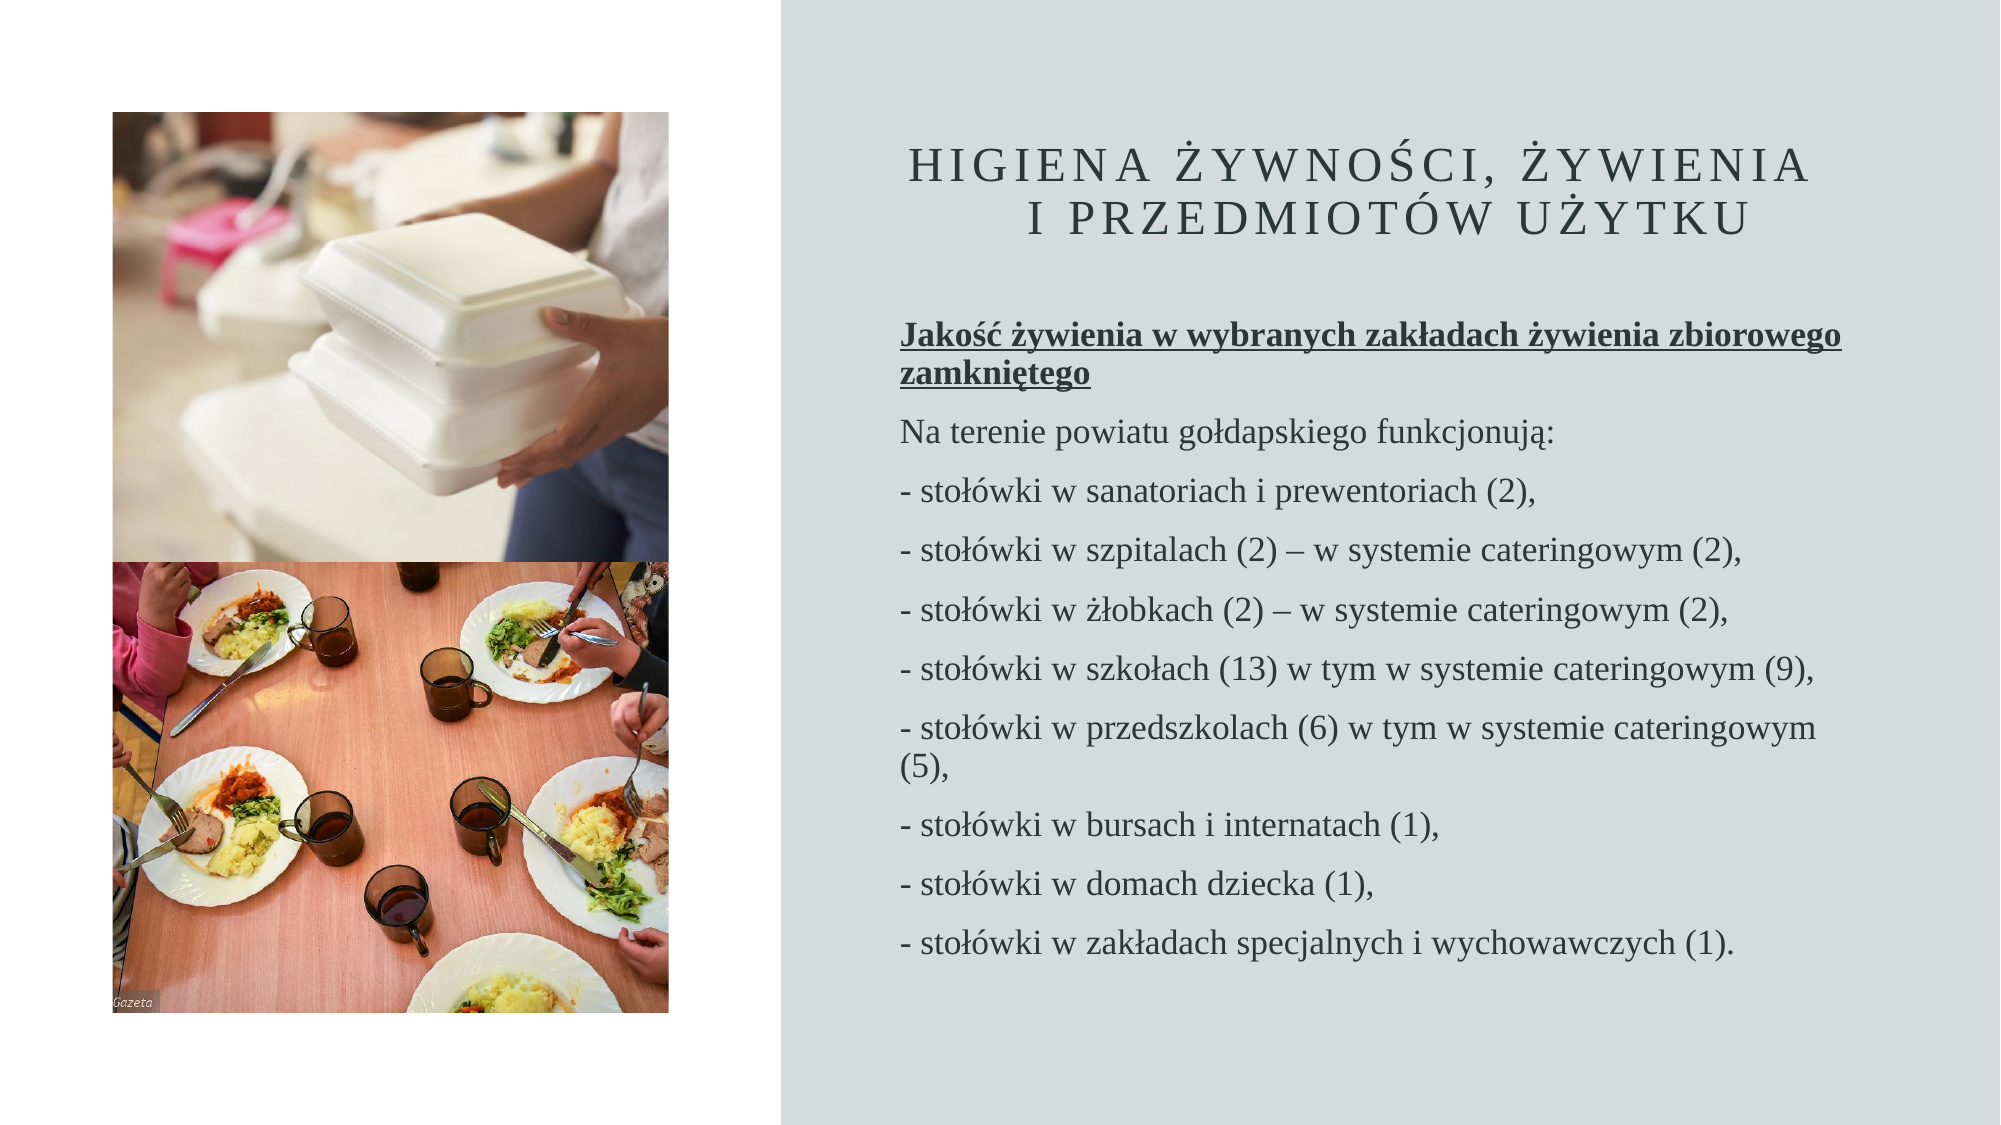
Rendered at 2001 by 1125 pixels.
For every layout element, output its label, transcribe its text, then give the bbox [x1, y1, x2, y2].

text_box [0, 0, 780, 1125]
list Jakość żywienia w wybranych zakładach żywienia zbiorowego zamkniętego Na terenie powiatu gołdapskiego funkcjonują: - stołówki w sanatoriach i prewentoriach (2), - stołówki w szpitalach (2) – w systemie cateringowym (2), - stołówki w żłobkach (2) – w systemie cateringowym (2), - stołówki w szkołach (13) w tym w systemie cateringowym (9), - stołówki w przedszkolach (6) w tym w systemie cateringowym (5), - stołówki w bursach i internatach (1), - stołówki w domach dziecka (1), - stołówki w zakładach specjalnych i wychowawczych (1). [884, 308, 1888, 1035]
text_box [780, 0, 2000, 1125]
picture [112, 112, 669, 1013]
title HIGIENa ŻYWNOŚCI, ŻYWIENIA I PRZEDMIOTÓW UŻYTKU [887, 85, 1891, 253]
